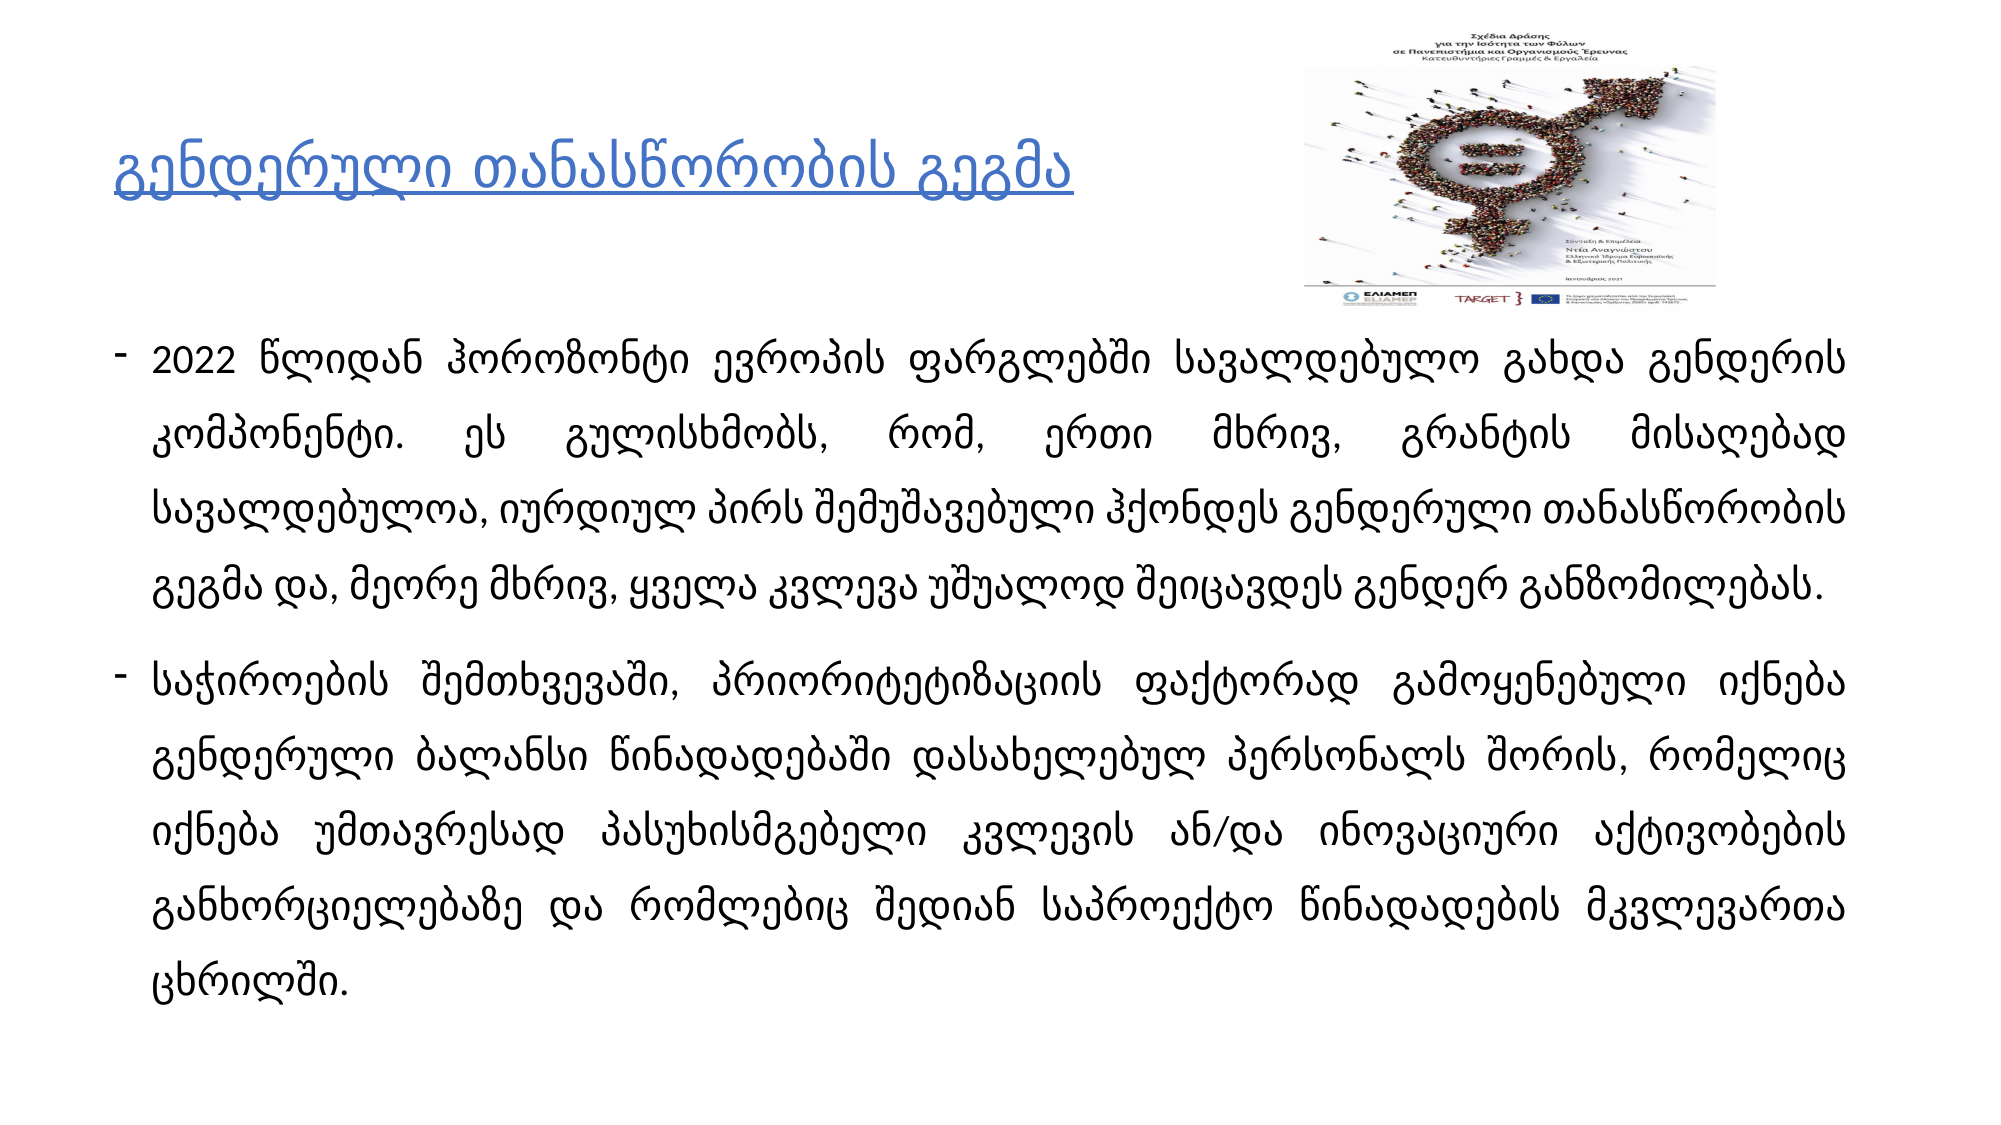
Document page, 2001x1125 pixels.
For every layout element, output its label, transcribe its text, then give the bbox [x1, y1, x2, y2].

list 2022 წლიდან ჰოროზონტი ევროპის ფარგლებში სავალდებულო გახდა გენდერის კომპონენტი. ეს გულისხმობს, რომ, ერთი მხრივ, გრანტის მისაღებად სავალდებულოა, იურდიულ პირს შემუშავებული ჰქონდეს გენდერული თანასწორობის გეგმა და, მეორე მხრივ, ყველა კვლევა უშუალოდ შეიცავდეს გენდერ განზომილებას. საჭიროების შემთხვევაში, პრიორიტეტიზაციის ფაქტორად გამოყენებული იქნება გენდერული ბალანსი წინადადებაში დასახელებულ პერსონალს შორის, რომელიც იქნება უმთავრესად პასუხისმგებელი კვლევის ან/და ინოვაციური აქტივობების განხორციელებაზე და რომლებიც შედიან საპროექტო წინადადების მკვლევართა ცხრილში. [99, 299, 1863, 1125]
picture [1158, 19, 1863, 319]
title გენდერული თანასწორობის გეგმა [99, 59, 1158, 278]
